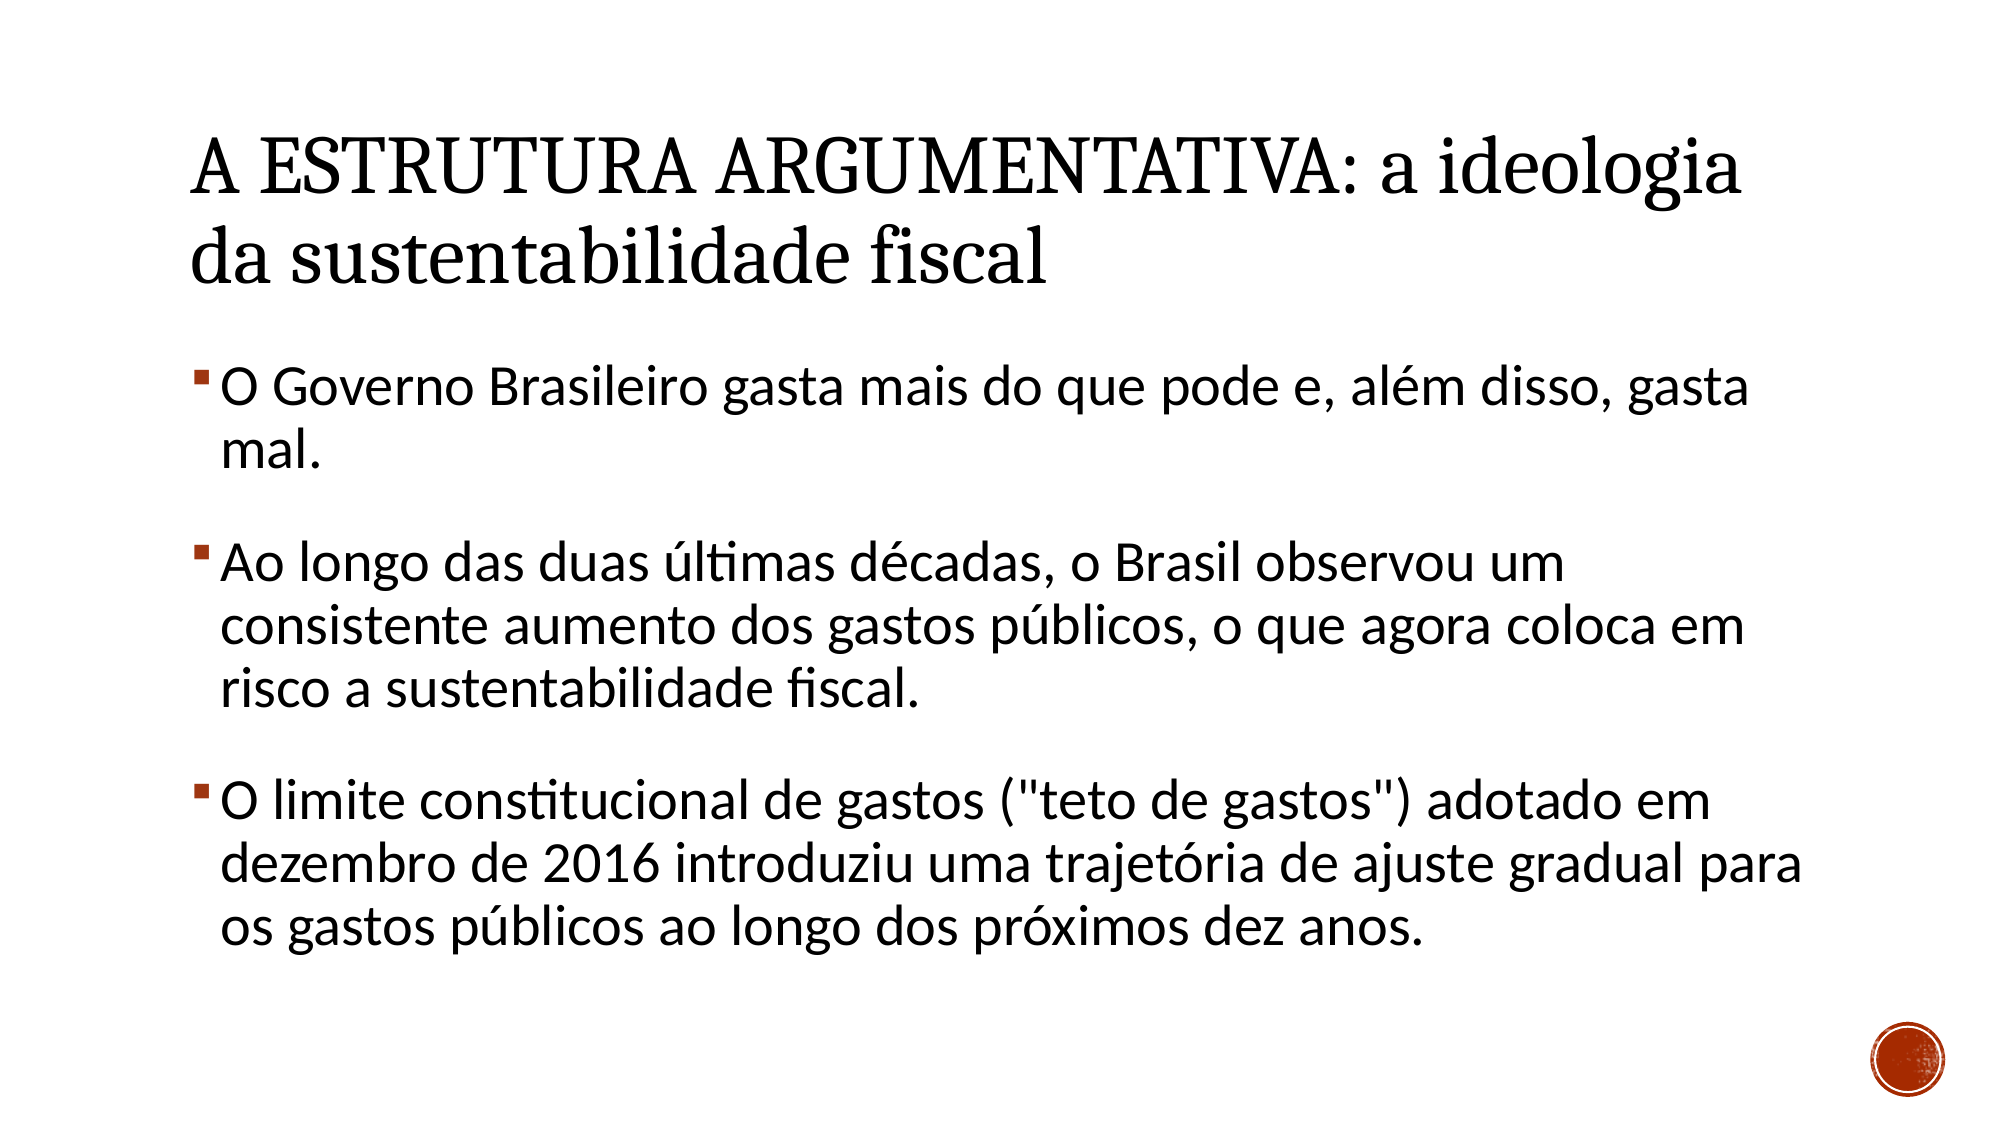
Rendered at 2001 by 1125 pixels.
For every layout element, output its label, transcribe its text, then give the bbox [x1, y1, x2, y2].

title A ESTRUTURA ARGUMENTATIVA: a ideologia da sustentabilidade fiscal [175, 79, 1826, 344]
list O Governo Brasileiro gasta mais do que pode e, além disso, gasta mal. Ao longo das duas últimas décadas, o Brasil observou um consistente aumento dos gastos públicos, o que agora coloca em risco a sustentabilidade fiscal. O limite constitucional de gastos ("teto de gastos") adotado em dezembro de 2016 introduziu uma trajetória de ajuste gradual para os gastos públicos ao longo dos próximos dez anos. [175, 348, 1826, 1013]
